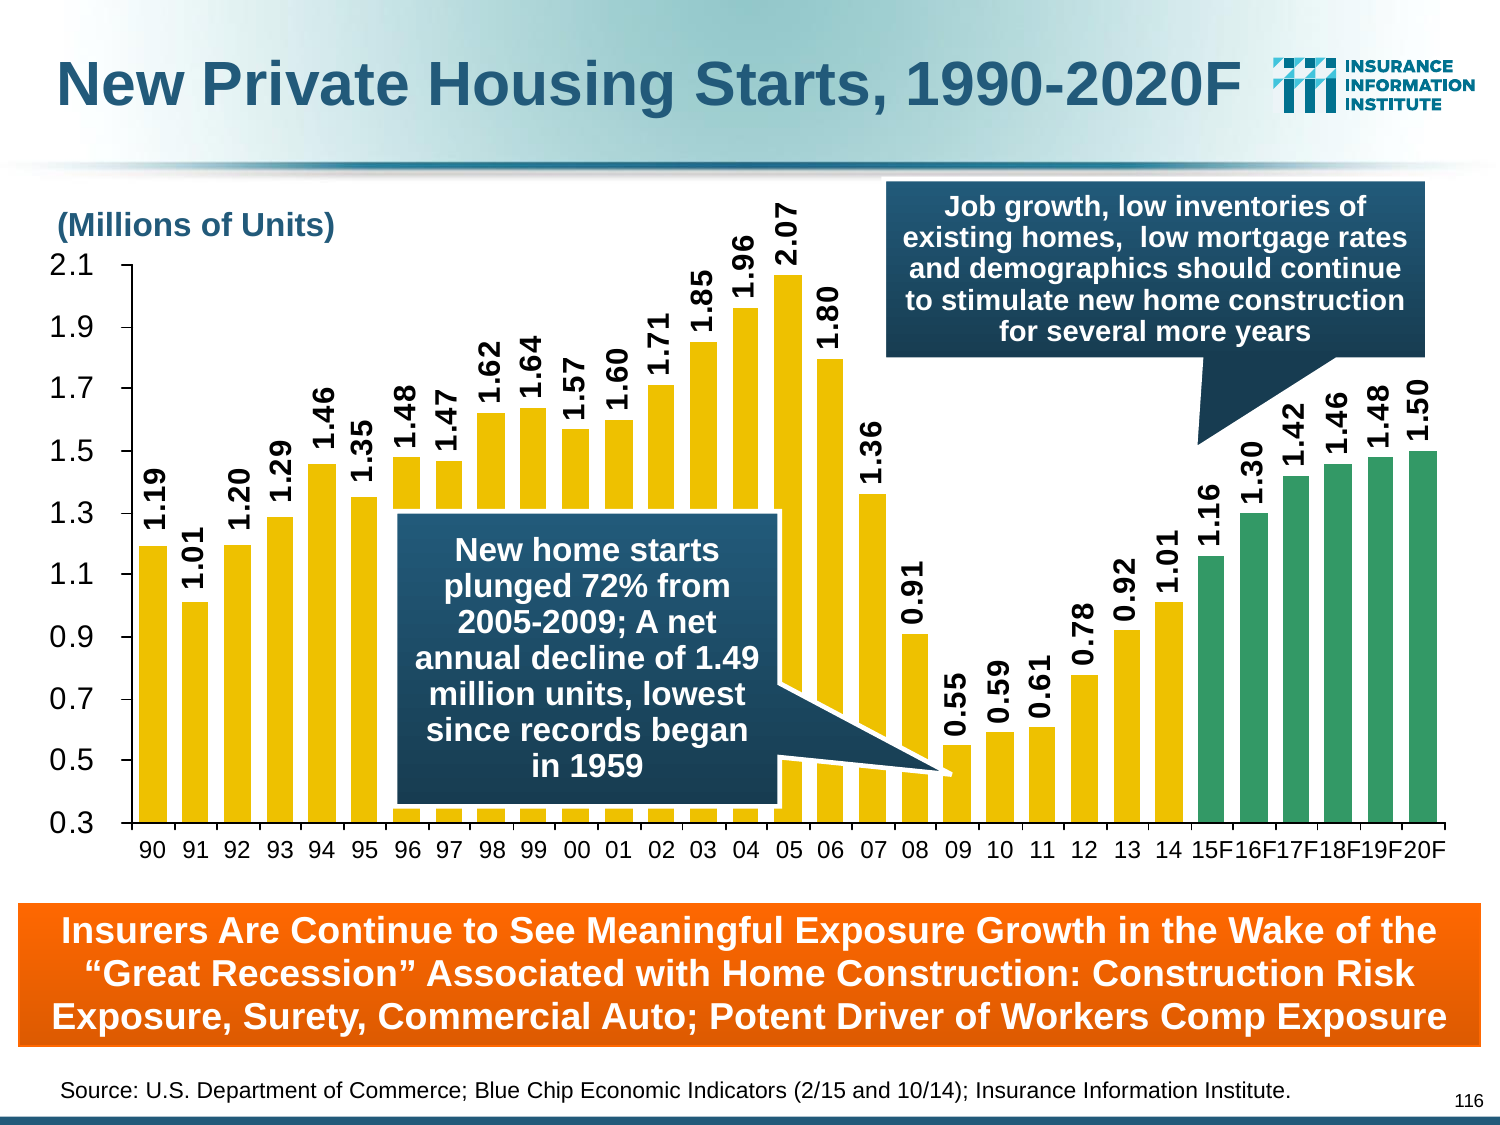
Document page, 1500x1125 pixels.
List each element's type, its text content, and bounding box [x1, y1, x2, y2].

text_box Source: U.S. Department of Commerce; Blue Chip Economic Indicators (2/15 and 10/14); Insurance Information Institute. [0, 1079, 1403, 1125]
picture [0, 0, 1500, 189]
title New Private Housing Starts, 1990-2020F [48, 14, 1264, 157]
text_box Insurers Are Continue to See Meaningful Exposure Growth in the Wake of the “Great Recession” Associated with Home Construction: Construction Risk Exposure, Surety, Commercial Auto; Potent Driver of Workers Comp Exposure [19, 904, 1481, 1047]
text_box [35, 184, 1456, 892]
slide_number 116 [1410, 1091, 1485, 1112]
